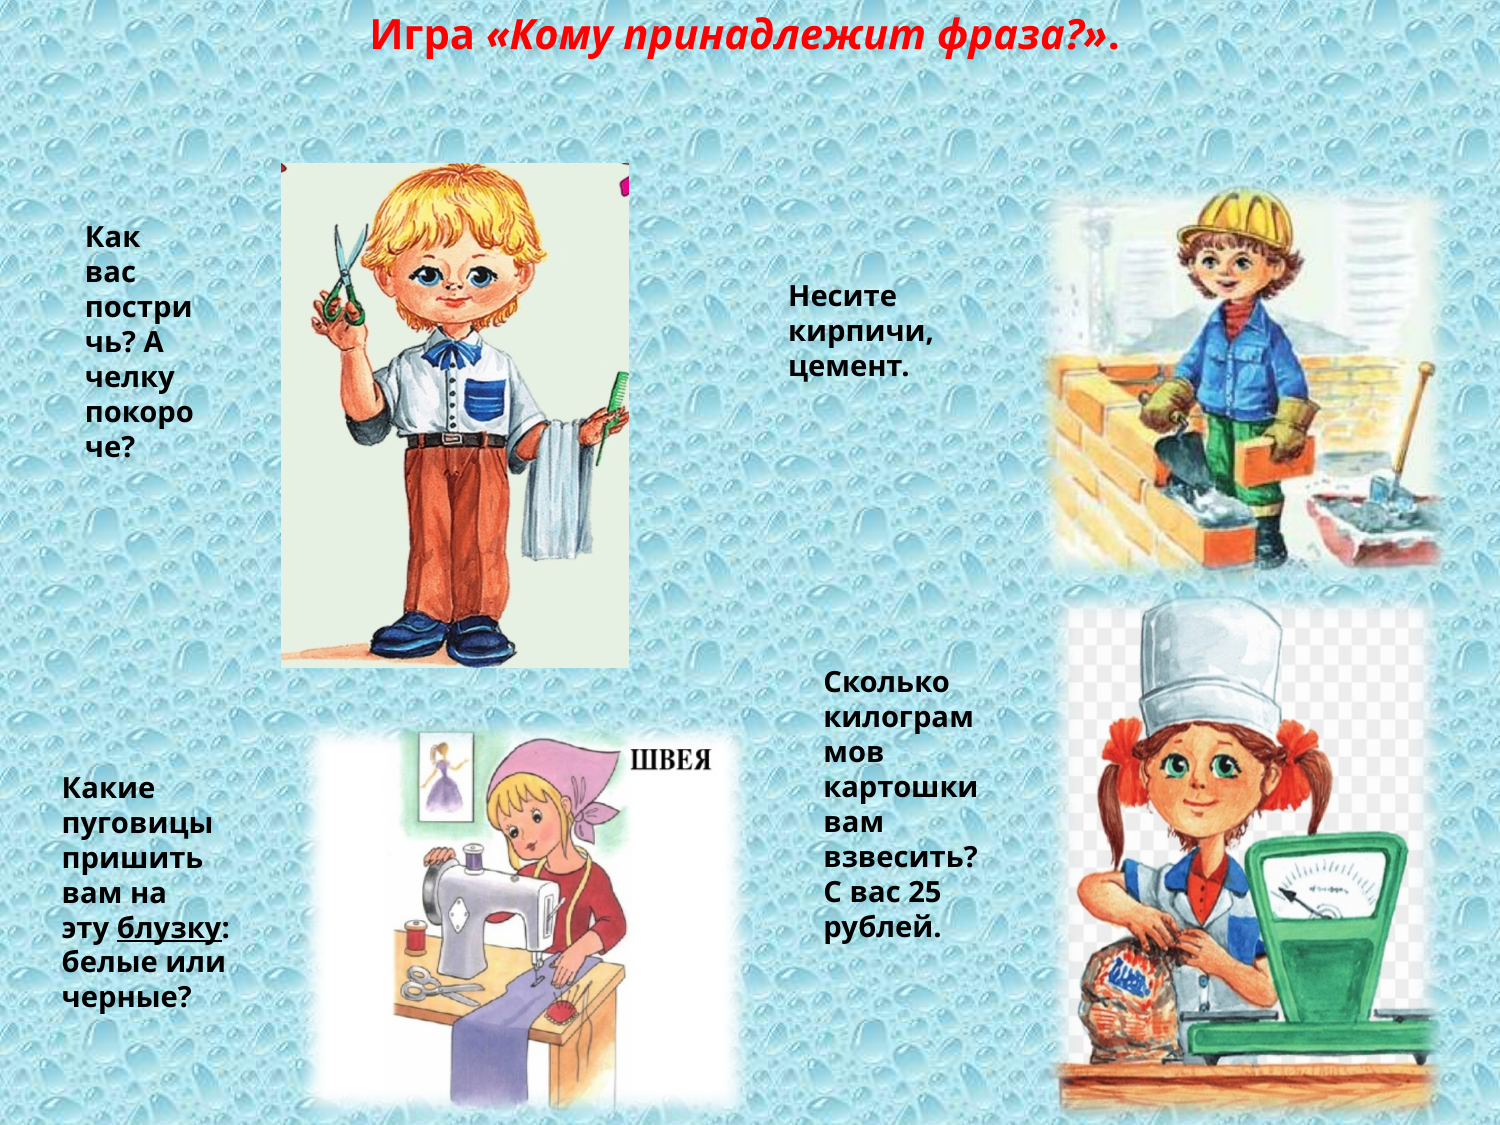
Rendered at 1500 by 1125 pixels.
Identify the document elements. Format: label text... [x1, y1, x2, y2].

text_box Какие пуговицы пришить вам на эту блузку: белые или черные? [46, 761, 270, 1022]
picture [0, 0, 1500, 1125]
text_box Несите кирпичи, цемент. [773, 269, 1008, 390]
text_box Игра «Кому принадлежит фраза?». [58, 0, 1442, 65]
text_box Как вас постричь? А челку покороче? [70, 210, 211, 471]
text_box Сколько килограммов картошки вам взвесить? С вас 25 рублей. [808, 656, 1008, 951]
